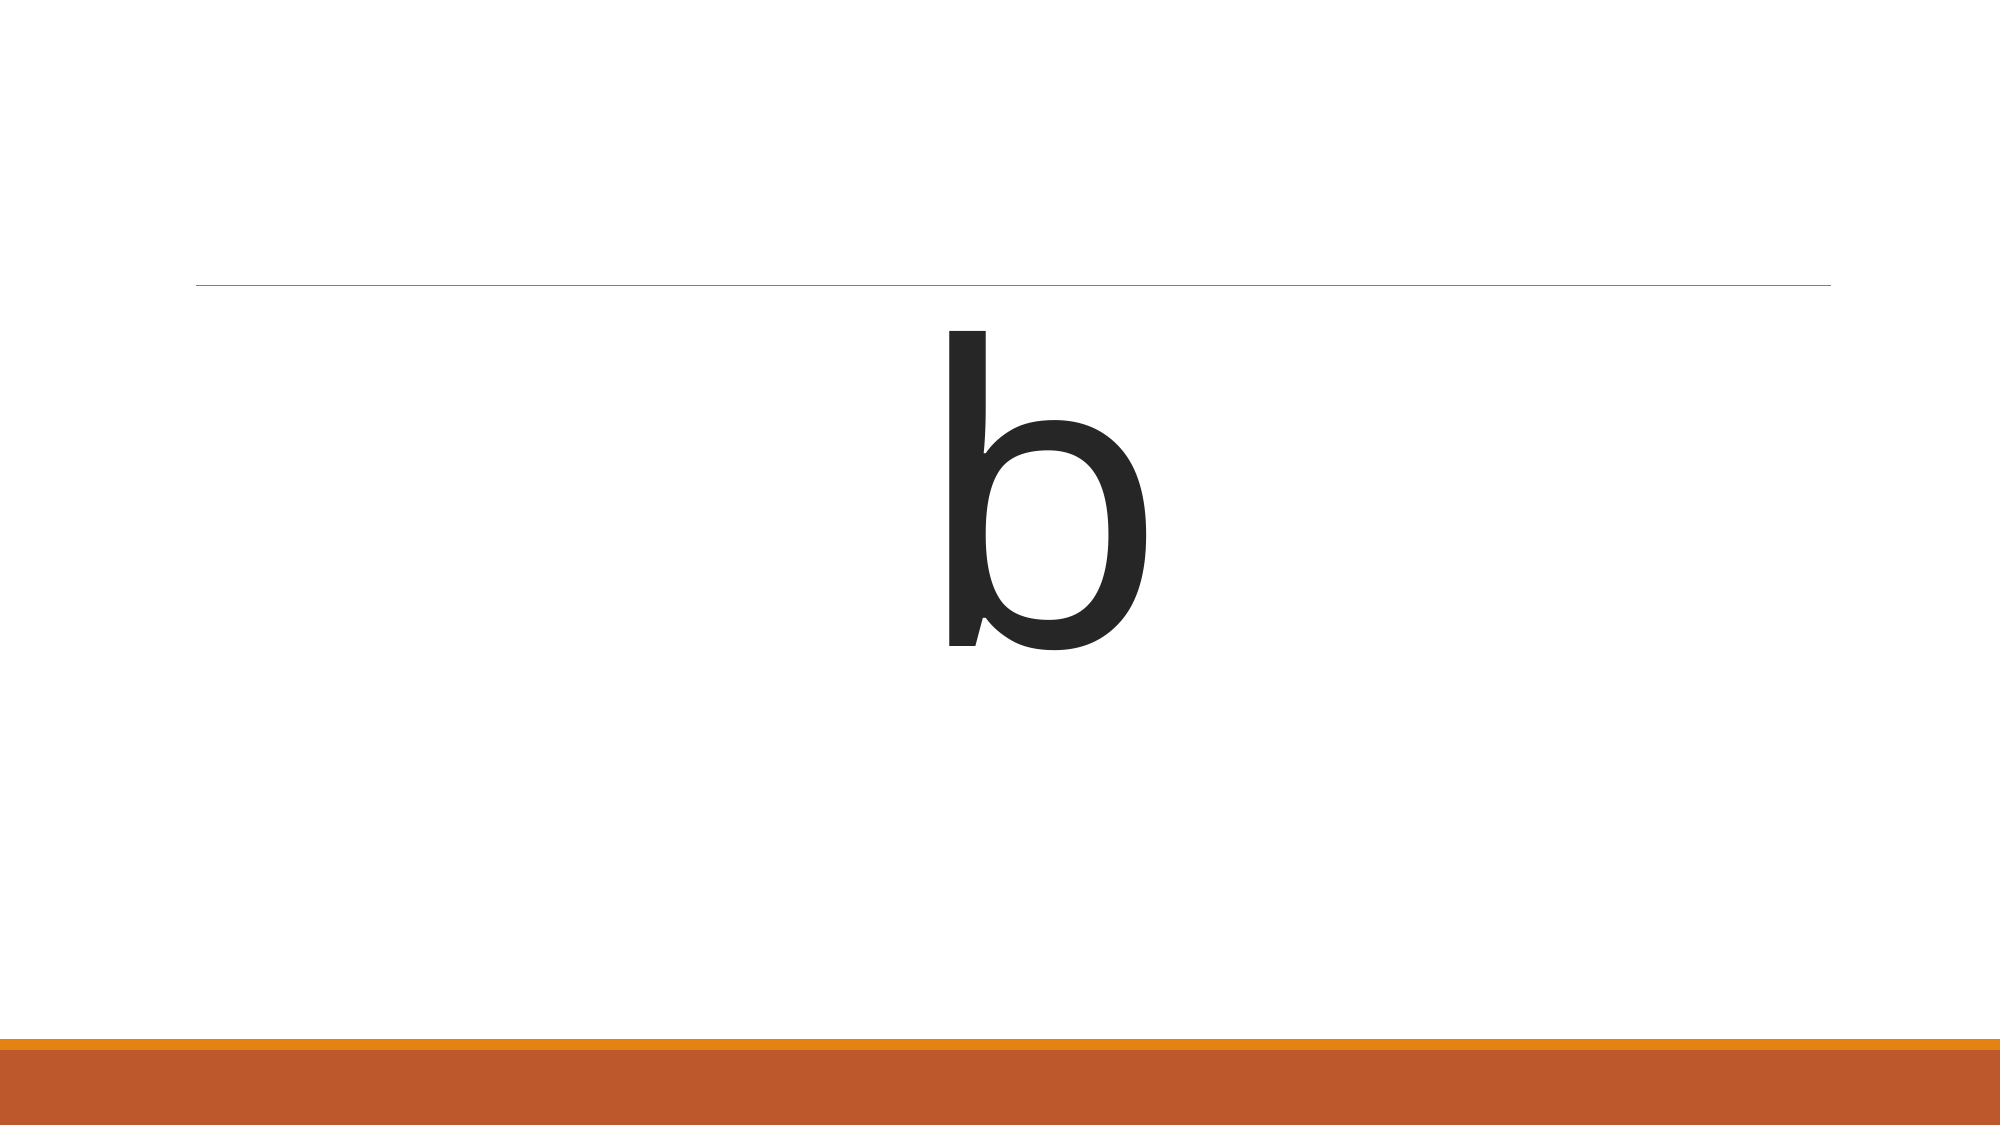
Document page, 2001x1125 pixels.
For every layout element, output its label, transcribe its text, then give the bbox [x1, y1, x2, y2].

title b [158, 105, 1185, 935]
